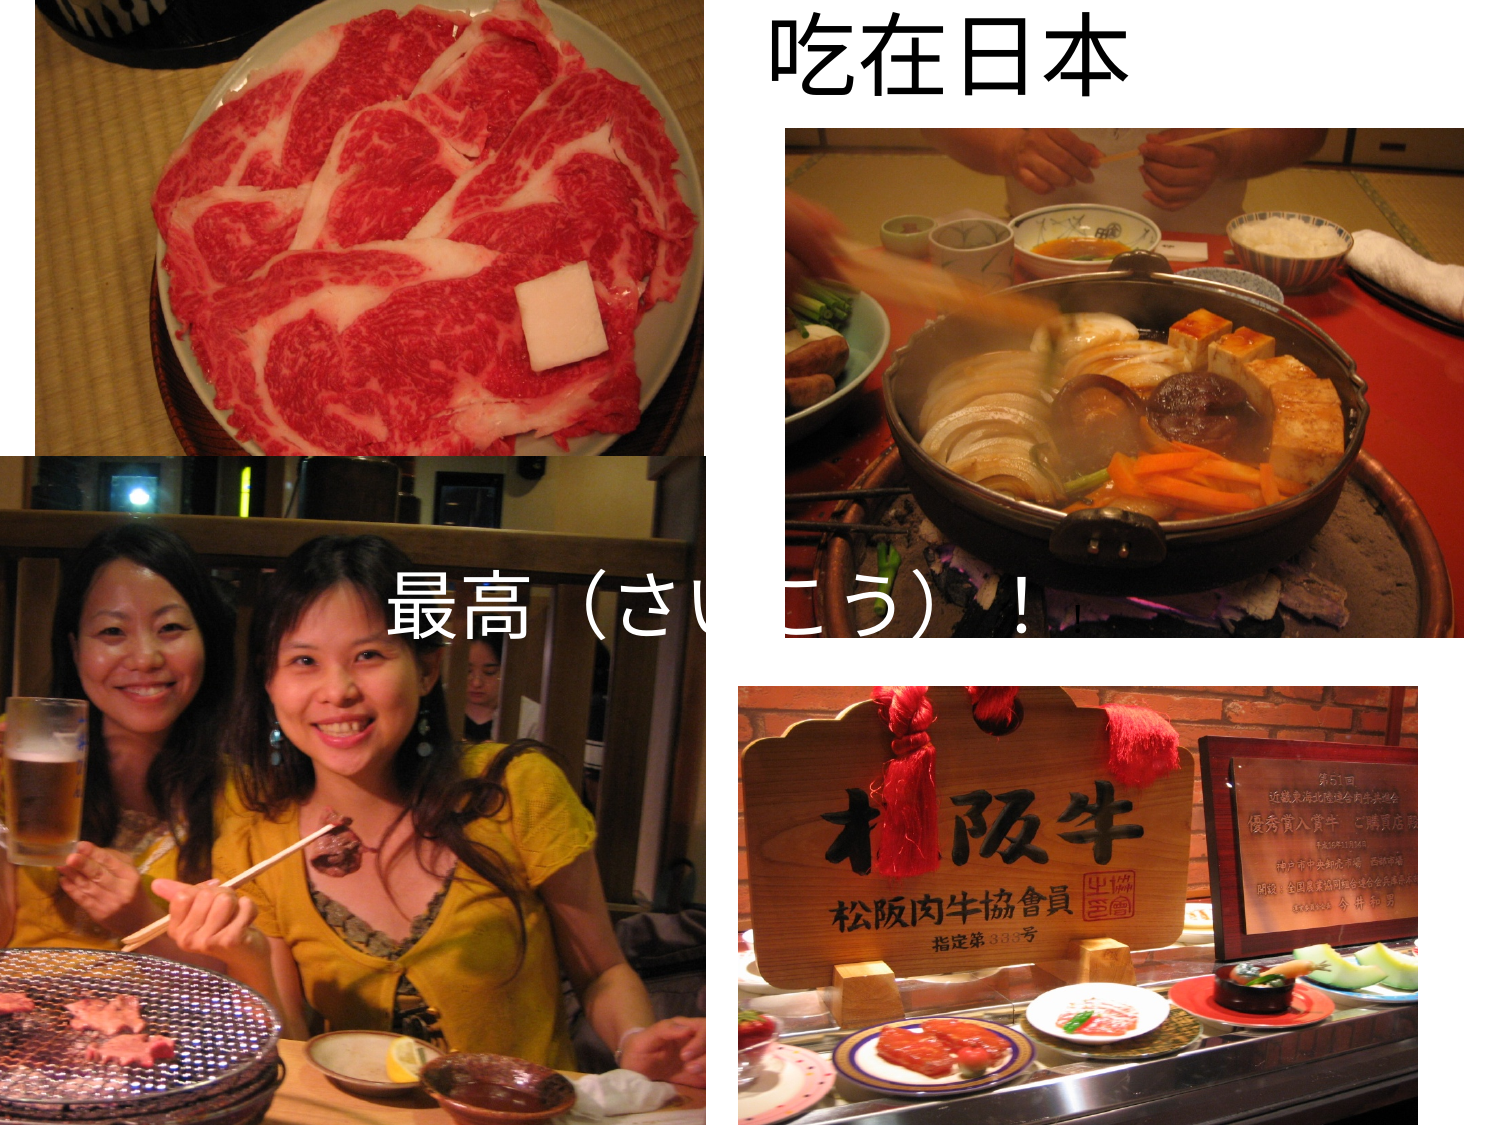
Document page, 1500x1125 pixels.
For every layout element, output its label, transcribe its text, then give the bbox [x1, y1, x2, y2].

picture [0, 0, 706, 1125]
title 吃在日本 [705, 0, 1407, 129]
picture [784, 128, 1464, 638]
text_box 最高（さいこう）！！ [712, 550, 1113, 656]
picture [738, 686, 1419, 1125]
